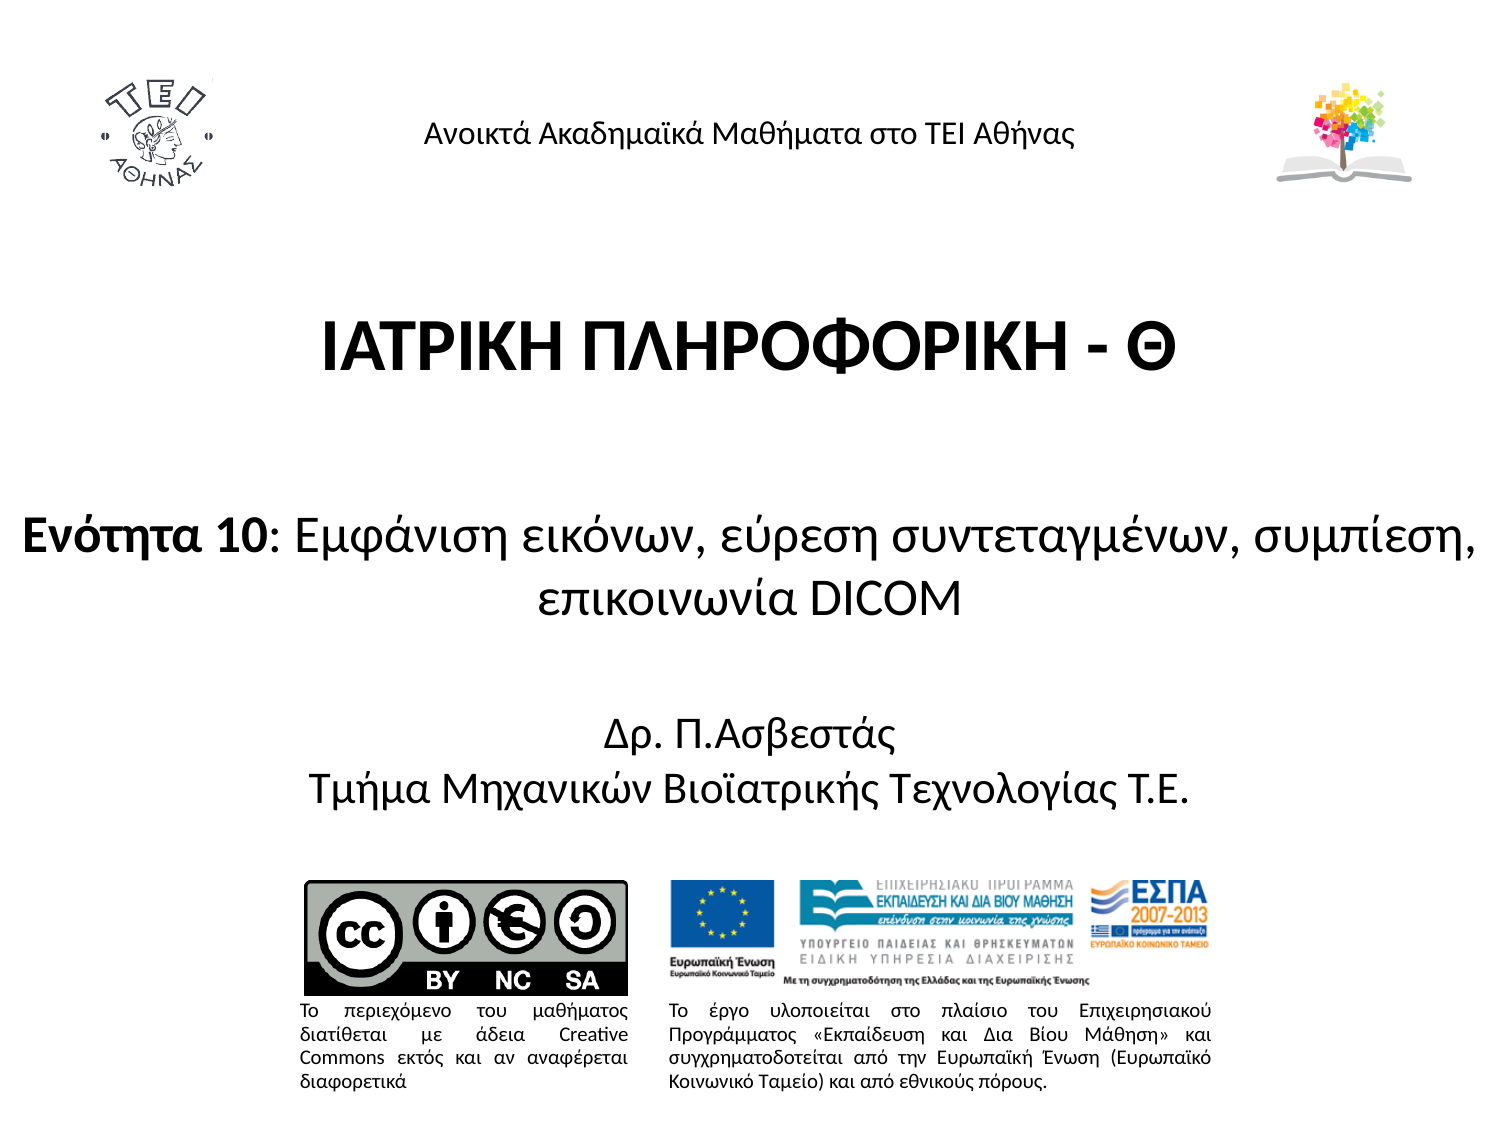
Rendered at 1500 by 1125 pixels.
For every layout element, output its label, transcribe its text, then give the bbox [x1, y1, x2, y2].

picture [1273, 77, 1414, 185]
title ΙΑΤΡΙΚΗ ΠΛΗΡΟΦΟΡΙΚΗ - Θ [112, 219, 1388, 461]
text_box Ανοικτά Ακαδημαϊκά Μαθήματα στο ΤΕΙ Αθήνας [217, 103, 1268, 159]
table_header Το περιεχόμενο του μαθήματος διατίθεται με άδεια Creative Commons εκτός και αν αναφέρεται διαφορετικά [289, 999, 640, 1125]
subtitle Ενότητα 10: Εμφάνιση εικόνων, εύρεση συντεταγμένων, συμπίεση, επικοινωνία DICOM Δρ. Π.Ασβεστάς Τμήμα Μηχανικών Βιοϊατρικής Τεχνολογίας Τ.Ε. [0, 491, 1500, 823]
table_header Το έργο υλοποιείται στο πλαίσιο του Επιχειρησιακού Προγράμματος «Εκπαίδευση και Δια Βίου Μάθηση» και συγχρηματοδοτείται από την Ευρωπαϊκή Ένωση (Ευρωπαϊκό Κοινωνικό Ταμείο) και από εθνικούς πόρους. [640, 999, 1223, 1125]
picture [303, 880, 628, 996]
picture [663, 880, 1214, 996]
picture [100, 77, 213, 193]
